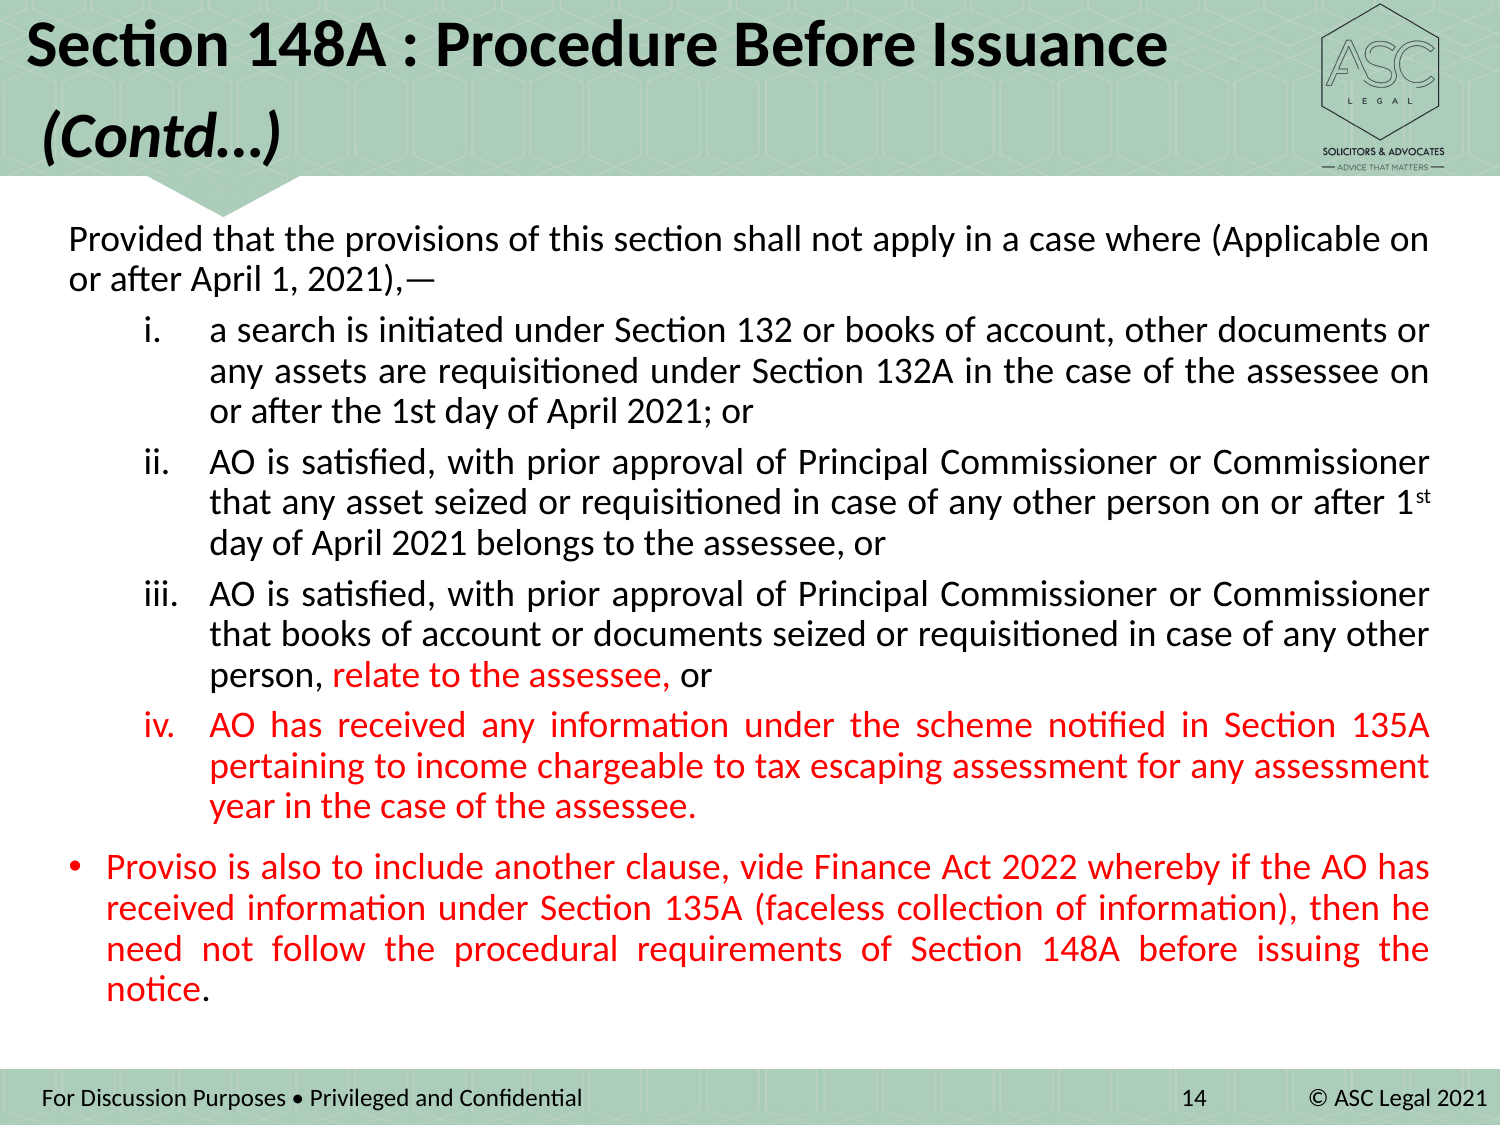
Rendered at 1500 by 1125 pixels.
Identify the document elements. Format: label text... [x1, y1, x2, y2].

picture [0, 0, 1500, 211]
list Section 148A : Procedure Before Issuance (Contd…) [11, 1, 1312, 174]
picture [0, 1069, 1500, 1125]
list Provided that the provisions of this section shall not apply in a case where (Applicable on or after April 1, 2021),— a search is initiated under Section 132 or books of account, other documents or any assets are requisitioned under Section 132A in the case of the assessee on or after the 1st day of April 2021; or AO is satisfied, with prior approval of Principal Commissioner or Commissioner that any asset seized or requisitioned in case of any other person on or after 1st day of April 2021 belongs to the assessee, or AO is satisfied, with prior approval of Principal Commissioner or Commissioner that books of account or documents seized or requisitioned in case of any other person, relate to the assessee, or AO has received any information under the scheme notified in Section 135A pertaining to income chargeable to tax escaping assessment for any assessment year in the case of the assessee. Proviso is also to include another clause, vide Finance Act 2022 whereby if the AO has received information under Section 135A (faceless collection of information), then he need not follow the procedural requirements of Section 148A before issuing the notice. [53, 211, 1447, 1063]
